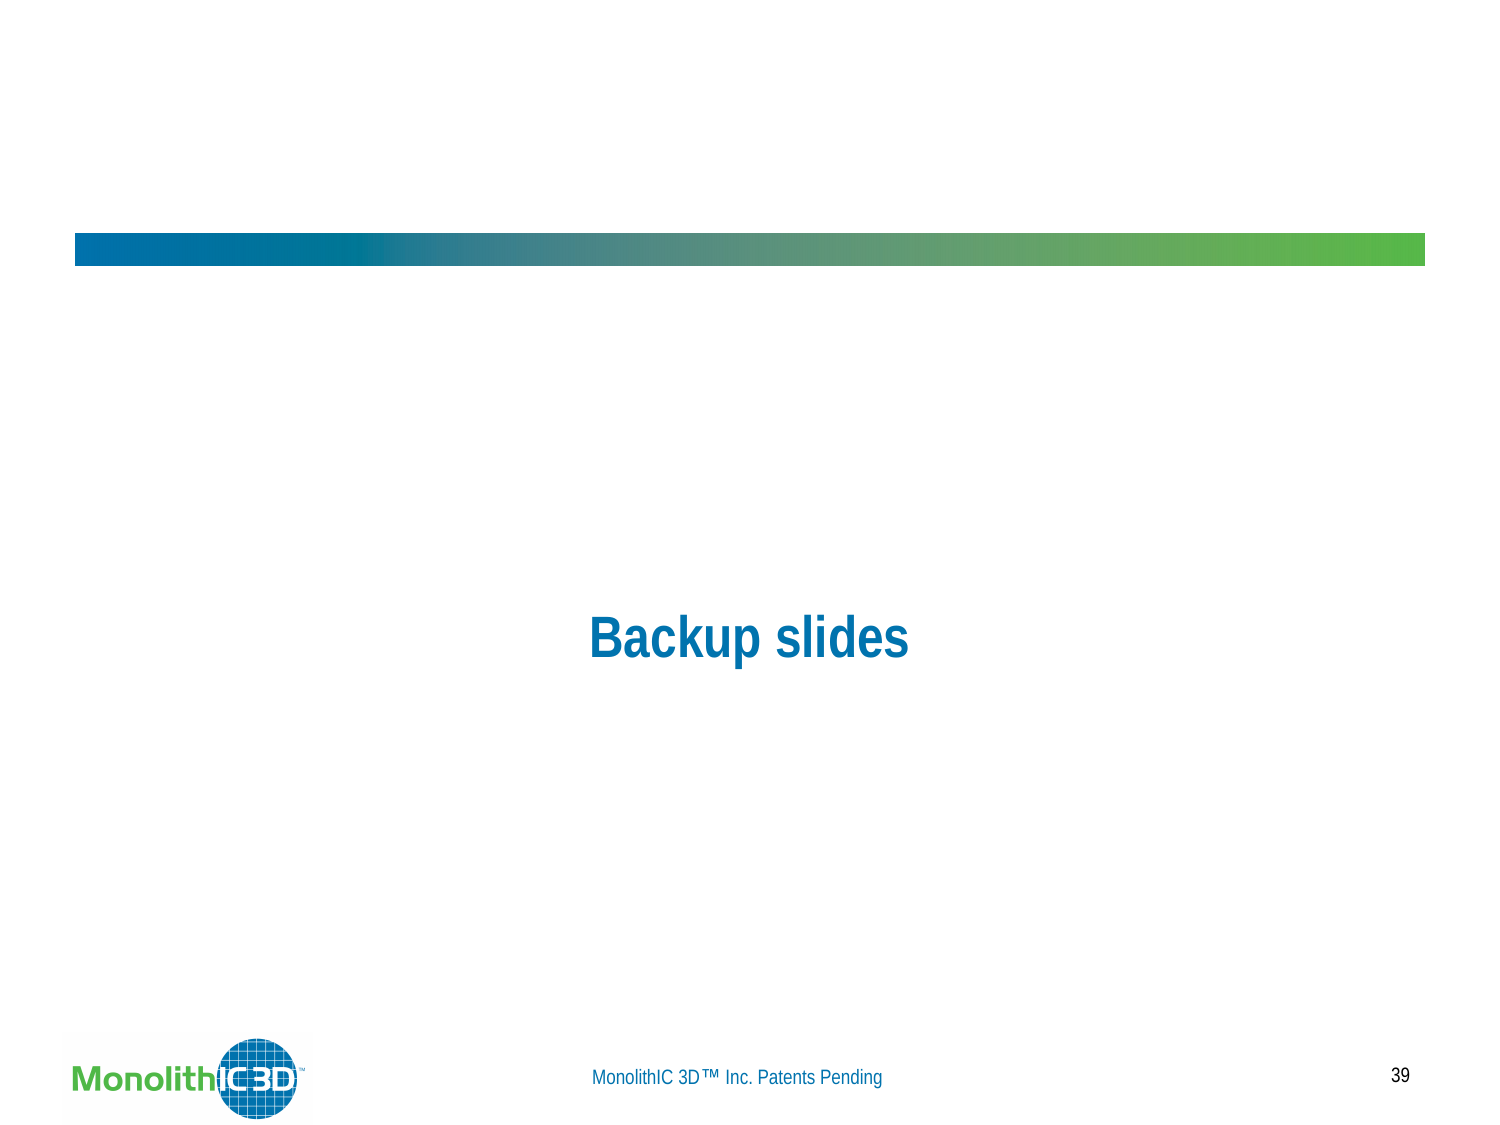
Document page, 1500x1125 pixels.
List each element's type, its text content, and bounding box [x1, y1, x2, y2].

picture [382, 233, 1425, 266]
picture [62, 1032, 313, 1125]
slide_number 39 [1257, 1054, 1425, 1105]
title Backup slides [74, 540, 1426, 729]
picture [374, 233, 379, 266]
footer MonolithIC 3D Inc. Patents Pending [500, 1055, 975, 1095]
